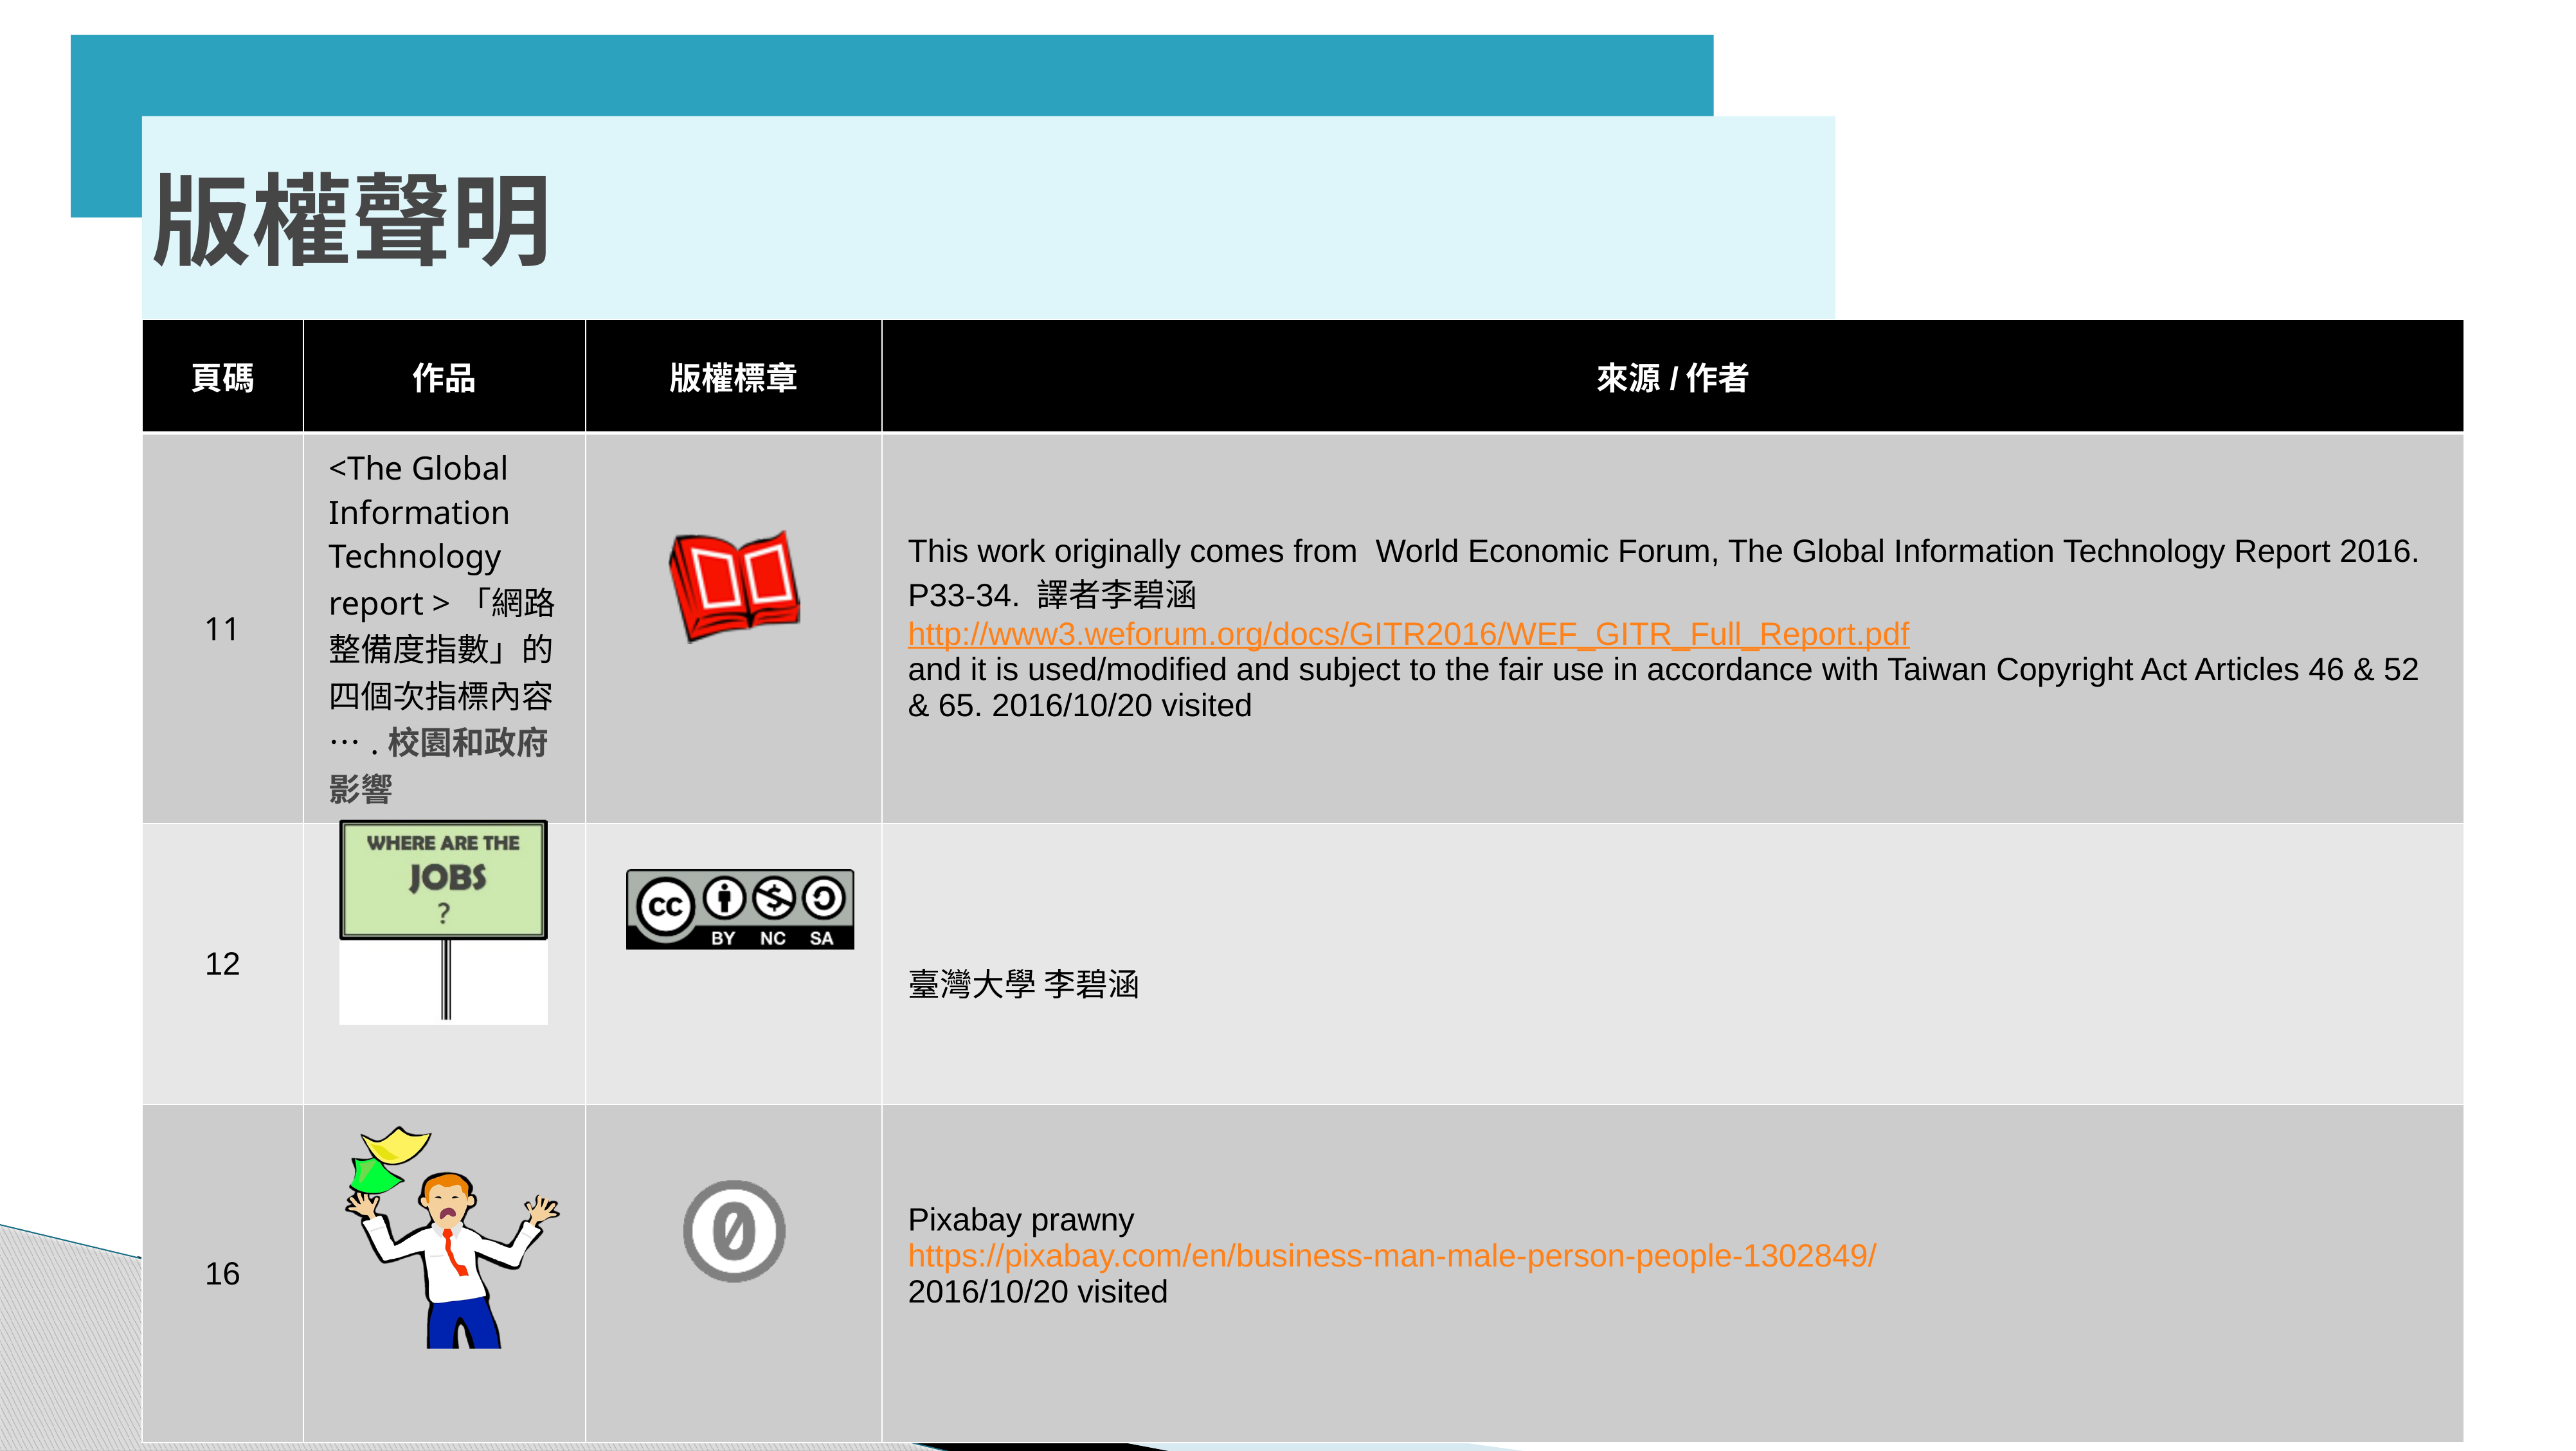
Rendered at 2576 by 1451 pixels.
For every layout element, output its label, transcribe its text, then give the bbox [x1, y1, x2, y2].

table_cell 16 [143, 1105, 303, 1442]
table_cell This work originally comes from World Economic Forum, The Global Information Technology Report 2016. P33-34. 譯者李碧涵 http://www3.weforum.org/docs/GITR2016/WEF_GITR_Full_Report.pdf and it is used/modified and subject to the fair use in accordance with Taiwan Copyright Act Articles 46 & 52 & 65. 2016/10/20 visited [883, 435, 2463, 823]
picture [668, 529, 801, 644]
table_cell [586, 824, 881, 1104]
table_cell [304, 1105, 585, 1442]
table_cell 12 [143, 824, 303, 1104]
picture [626, 869, 854, 950]
table_cell [586, 435, 881, 823]
picture [339, 819, 548, 1025]
table_header 來源/作者 [883, 320, 2463, 431]
table_cell Pixabay prawny https://pixabay.com/en/business-man-male-person-people-1302849/ 2016/10/20 visited [883, 1105, 2463, 1442]
table_cell [586, 1105, 881, 1442]
table_cell 11 [143, 435, 303, 823]
picture [339, 1119, 786, 1349]
title 版權聲明 [141, 116, 1835, 319]
table_cell [304, 824, 585, 1104]
table_header 作品 [304, 320, 585, 431]
table_cell 臺灣大學 李碧涵 [883, 824, 2463, 1104]
table_header 版權標章 [586, 320, 881, 431]
table_cell <The Global Information Technology report >「網路整備度指數」的四個次指標內容….校園和政府影響 [304, 435, 585, 823]
table_header 頁碼 [143, 320, 303, 431]
